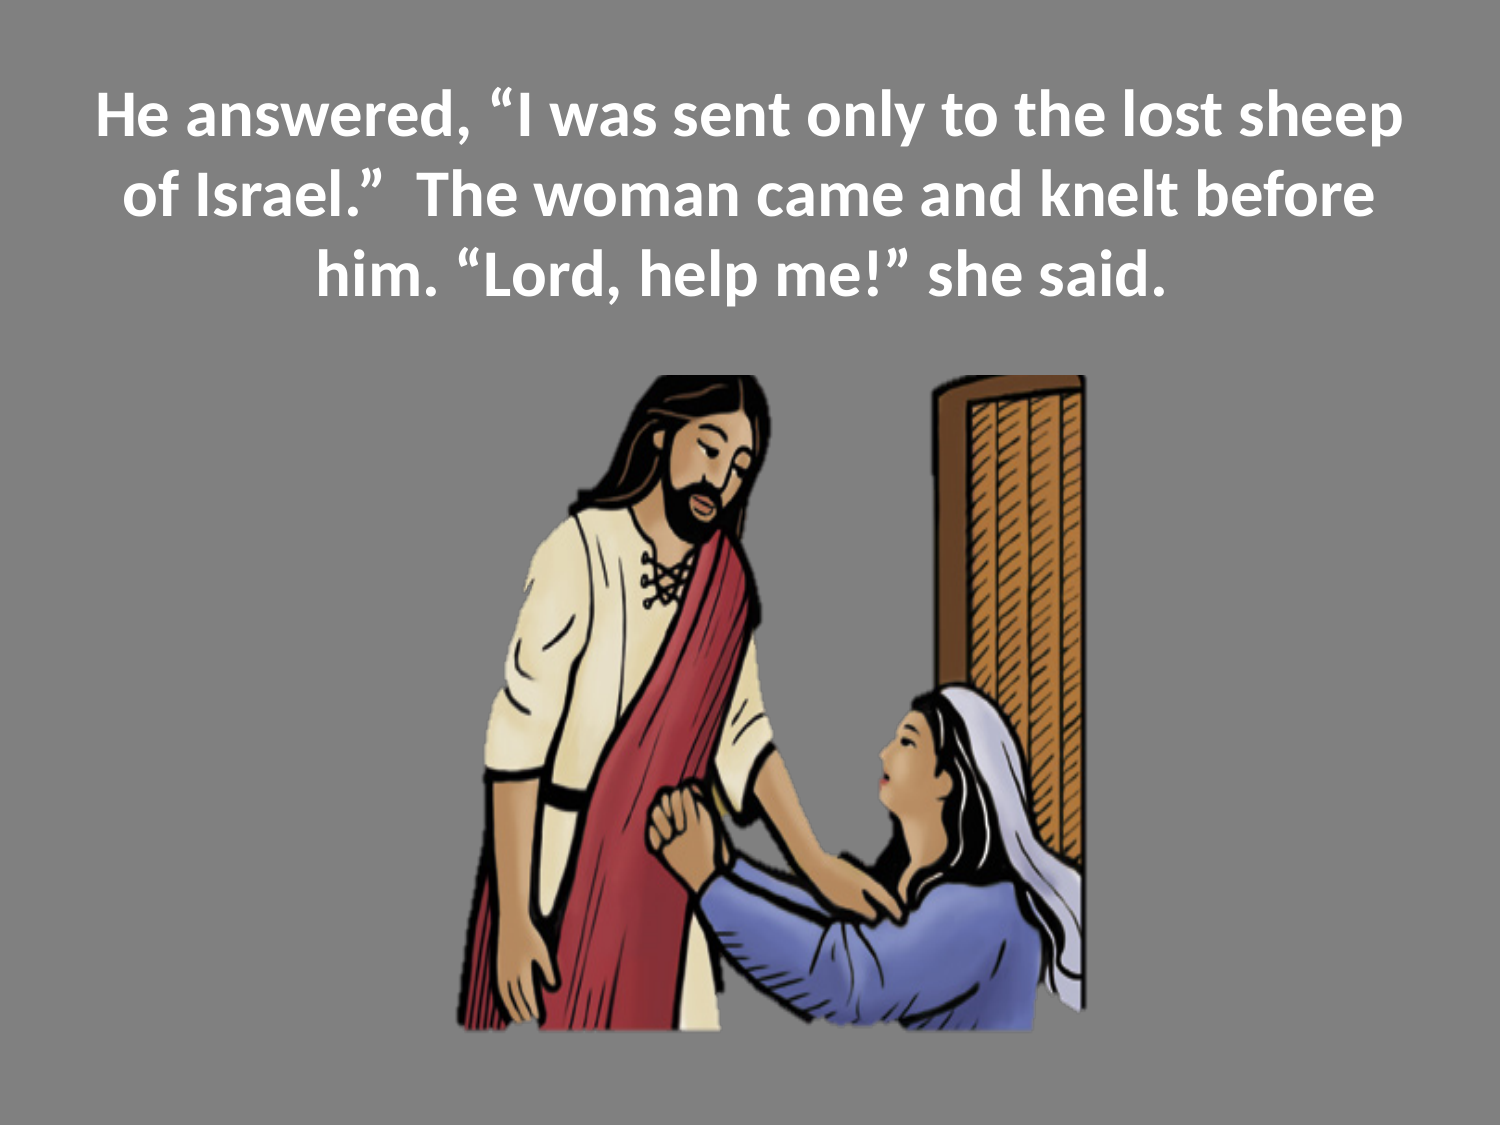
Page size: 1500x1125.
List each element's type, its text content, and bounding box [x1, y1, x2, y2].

picture [287, 374, 1088, 1038]
text_box He answered, “I was sent only to the lost sheep of Israel.” The woman came and knelt before him. “Lord, help me!” she said. [74, 62, 1425, 318]
